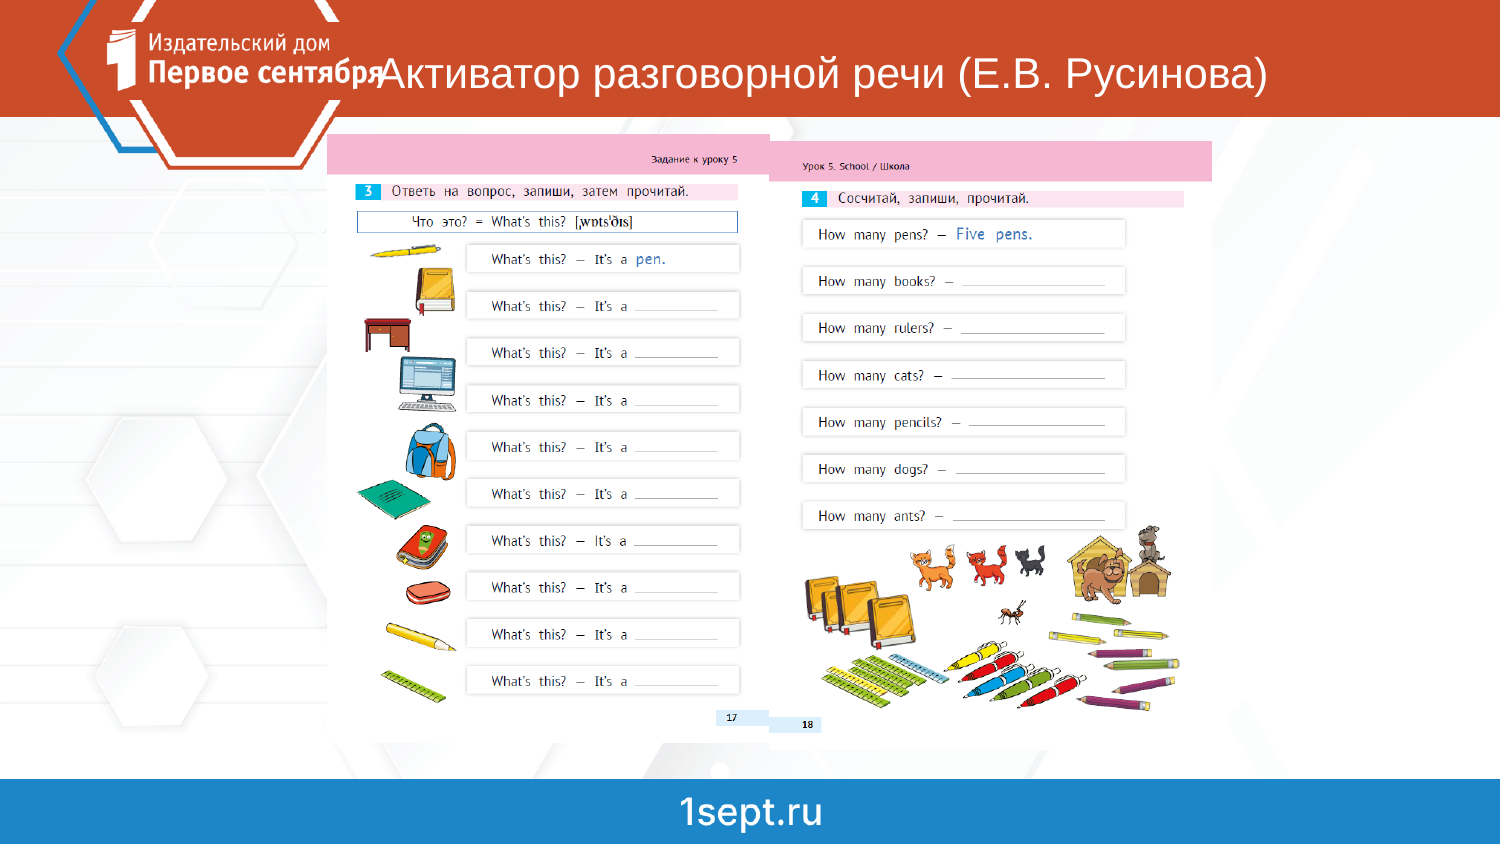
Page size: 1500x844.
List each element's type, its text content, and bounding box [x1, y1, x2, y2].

picture [0, 0, 1500, 844]
title Активатор разговорной речи (Е.В. Русинова) [361, 24, 1462, 119]
